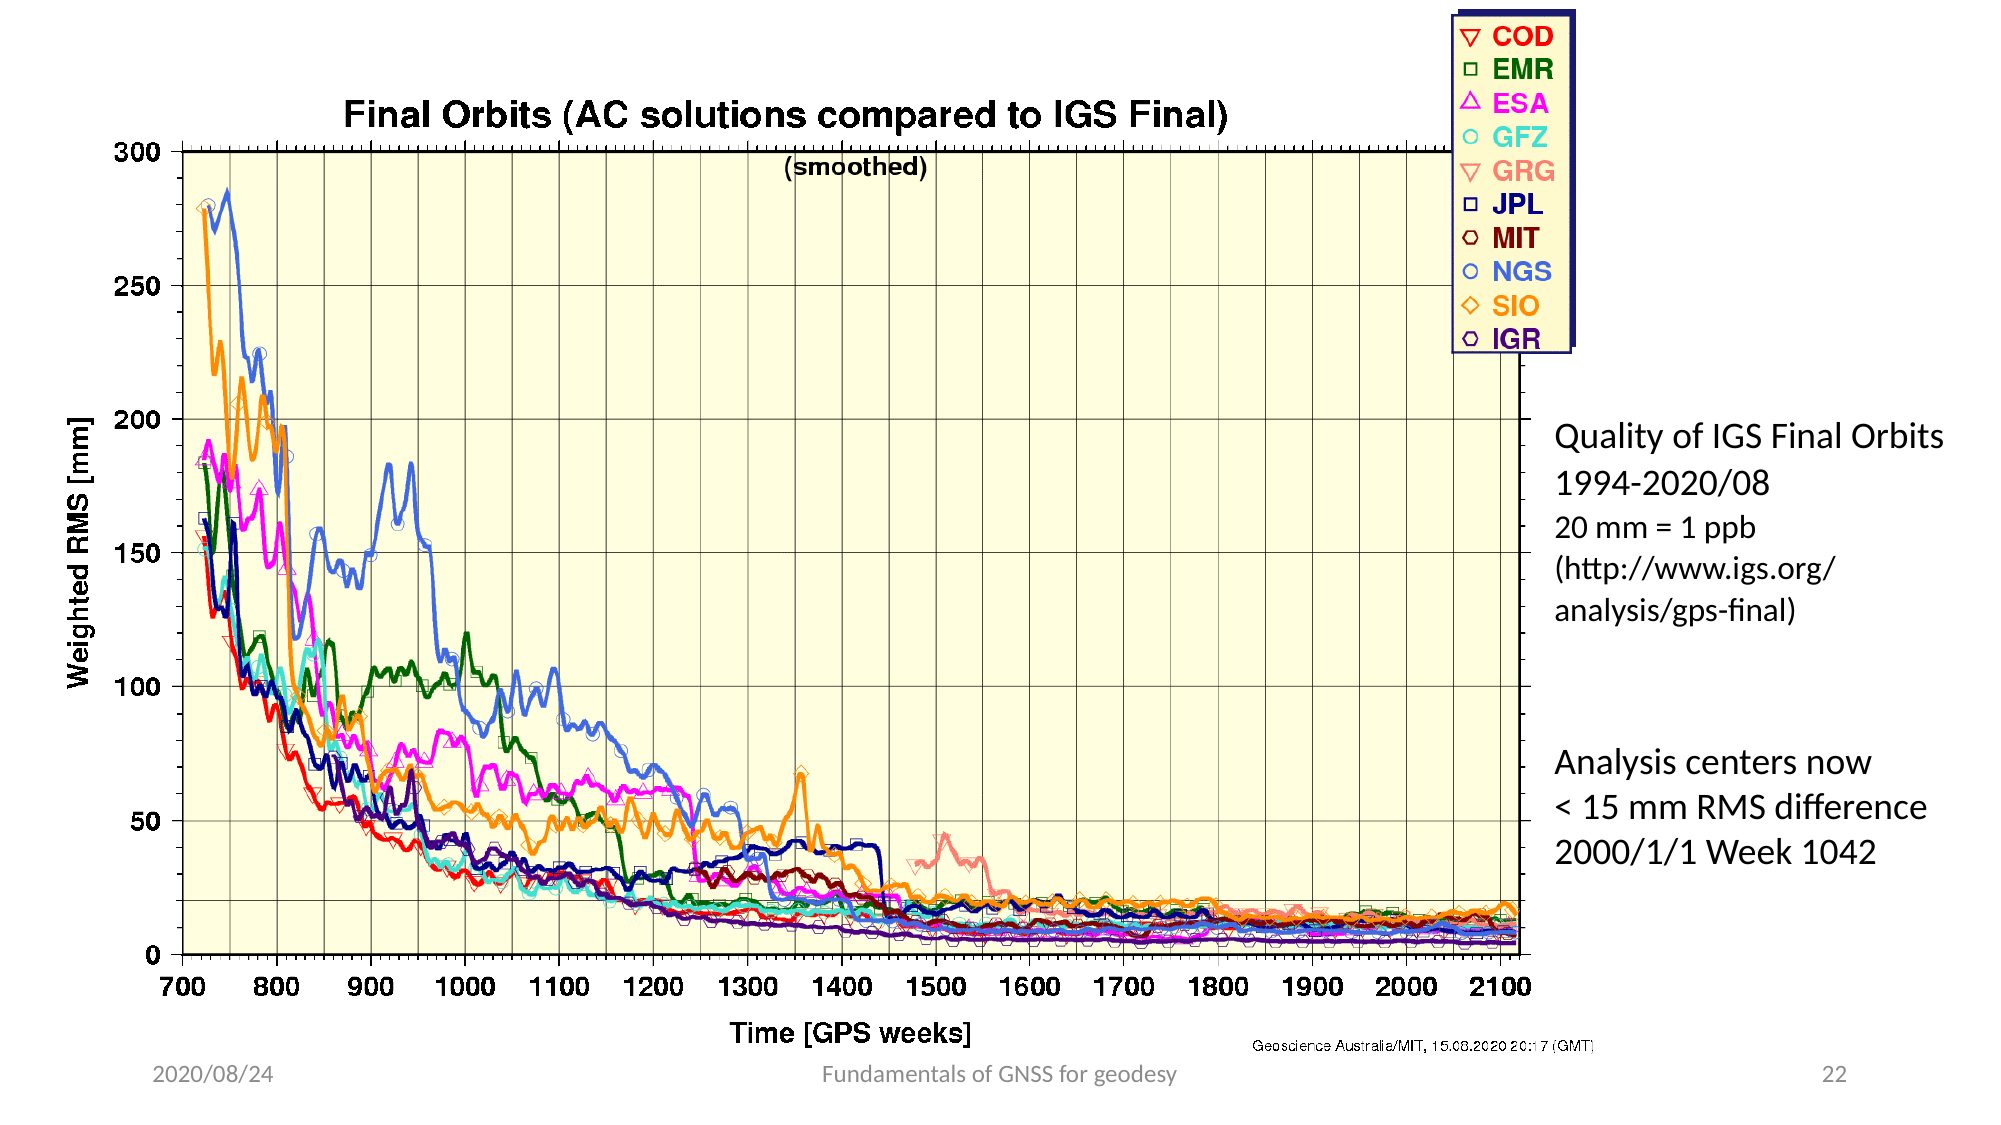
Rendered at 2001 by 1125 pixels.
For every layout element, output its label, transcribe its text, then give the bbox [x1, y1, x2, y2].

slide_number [137, 1054, 588, 1103]
text_box Quality of IGS Final Orbits 1994-2020/08 20 mm = 1 ppb (http://www.igs.org/analysis/gps-final) [1593, 401, 1970, 636]
footer Fundamentals of GNSS for geodesy [662, 1054, 1338, 1103]
picture [67, 8, 1593, 1054]
slide_number 21 [1412, 1042, 1863, 1103]
text_box Analysis centers now < 15 mm RMS difference 2000/1/1 Week 1042 [1593, 730, 1951, 880]
